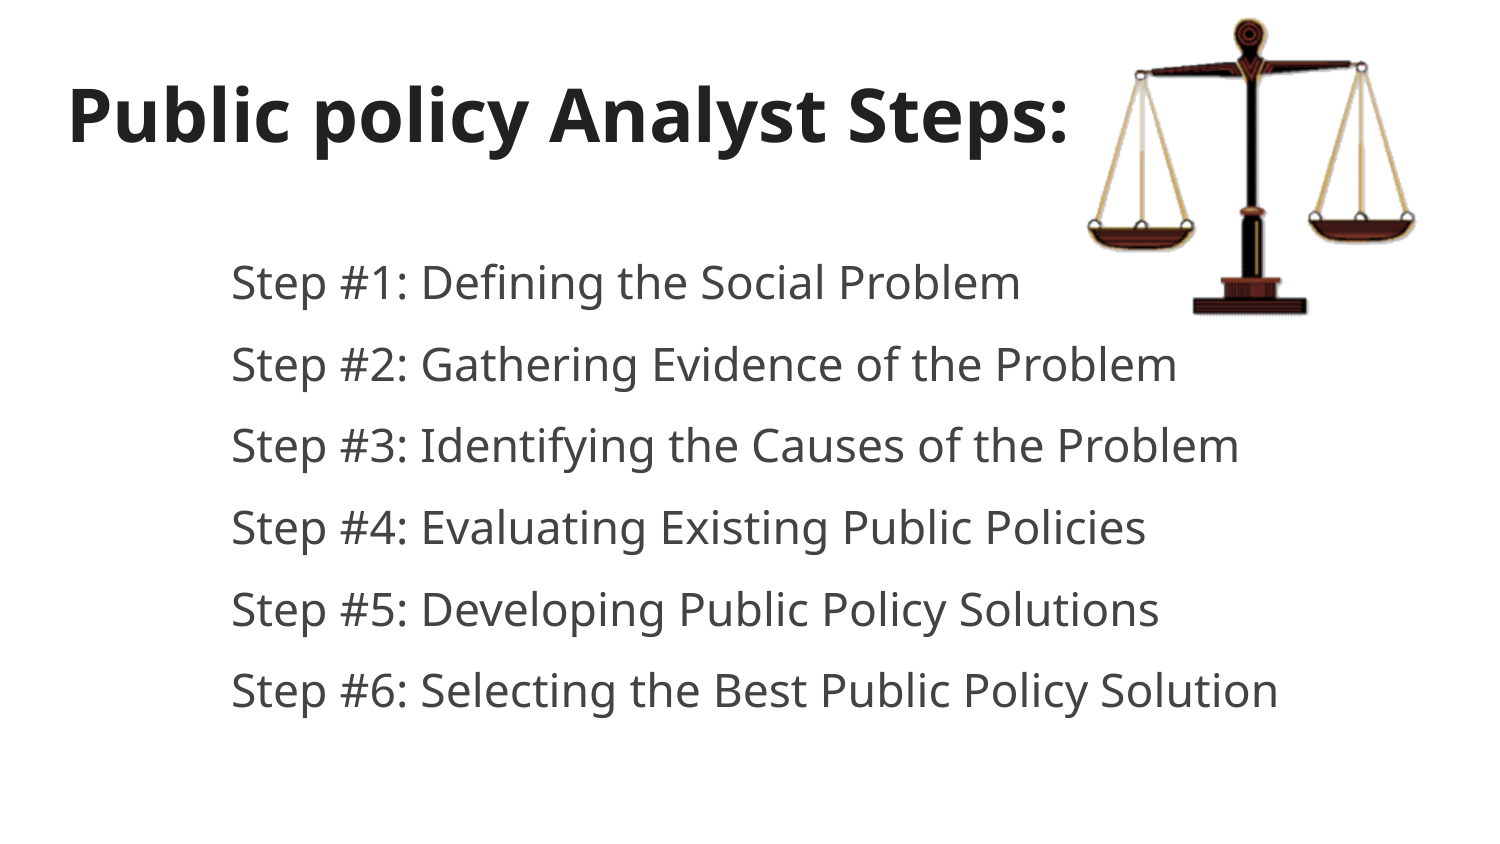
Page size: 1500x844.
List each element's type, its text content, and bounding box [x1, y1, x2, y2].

title Public policy Analyst Steps: [51, 48, 1049, 180]
list Step #1: Defining the Social Problem Step #2: Gathering Evidence of the Problem Step #3: Identifying the Causes of the Problem Step #4: Evaluating Existing Public Policies Step #5: Developing Public Policy Solutions Step #6: Selecting the Best Public Policy Solution [51, 201, 1449, 750]
picture [1054, 0, 1450, 338]
